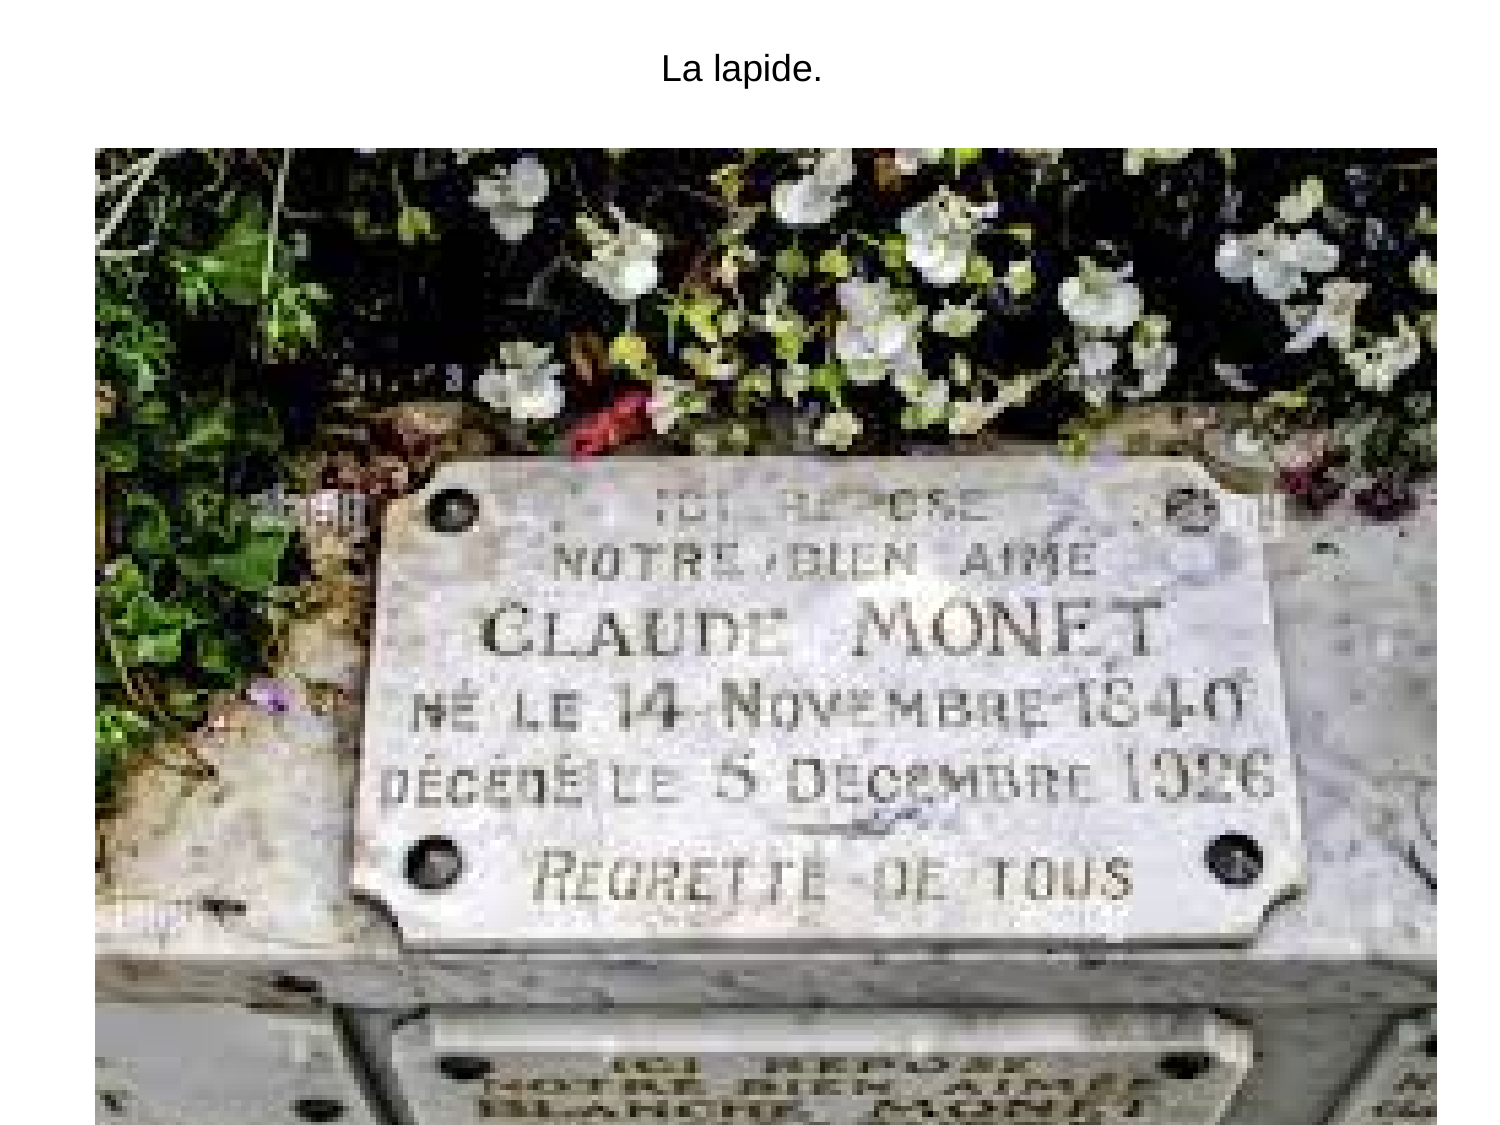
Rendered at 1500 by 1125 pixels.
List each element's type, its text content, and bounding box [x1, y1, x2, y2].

picture [95, 148, 1437, 1125]
title La lapide. [75, 19, 1410, 114]
